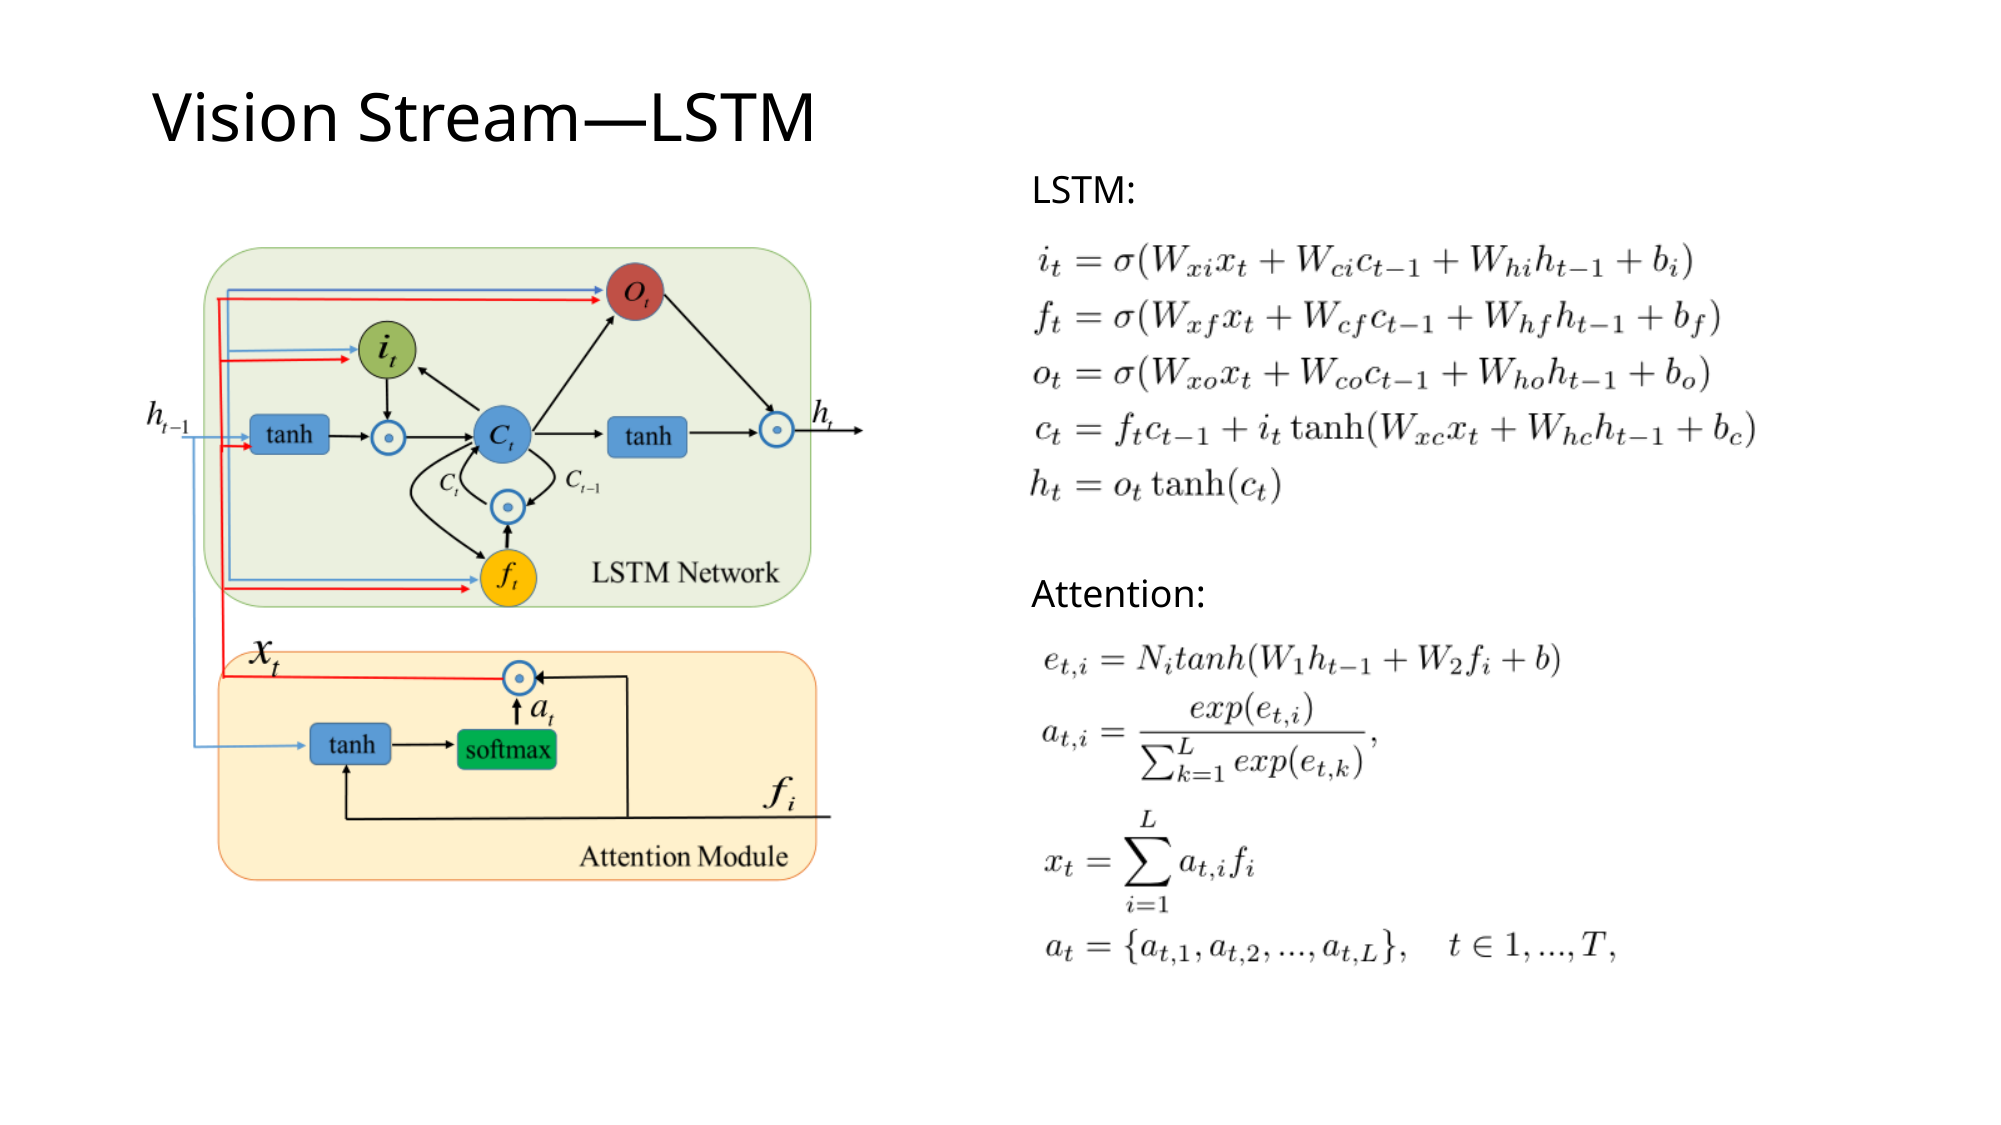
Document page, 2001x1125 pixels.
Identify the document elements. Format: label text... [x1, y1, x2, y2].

picture [999, 226, 1776, 514]
title Vision Stream—LSTM [137, 59, 1863, 180]
picture [1016, 624, 1635, 984]
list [137, 226, 874, 899]
text_box Attention: [1016, 562, 1297, 623]
text_box LSTM: [1016, 158, 1297, 218]
